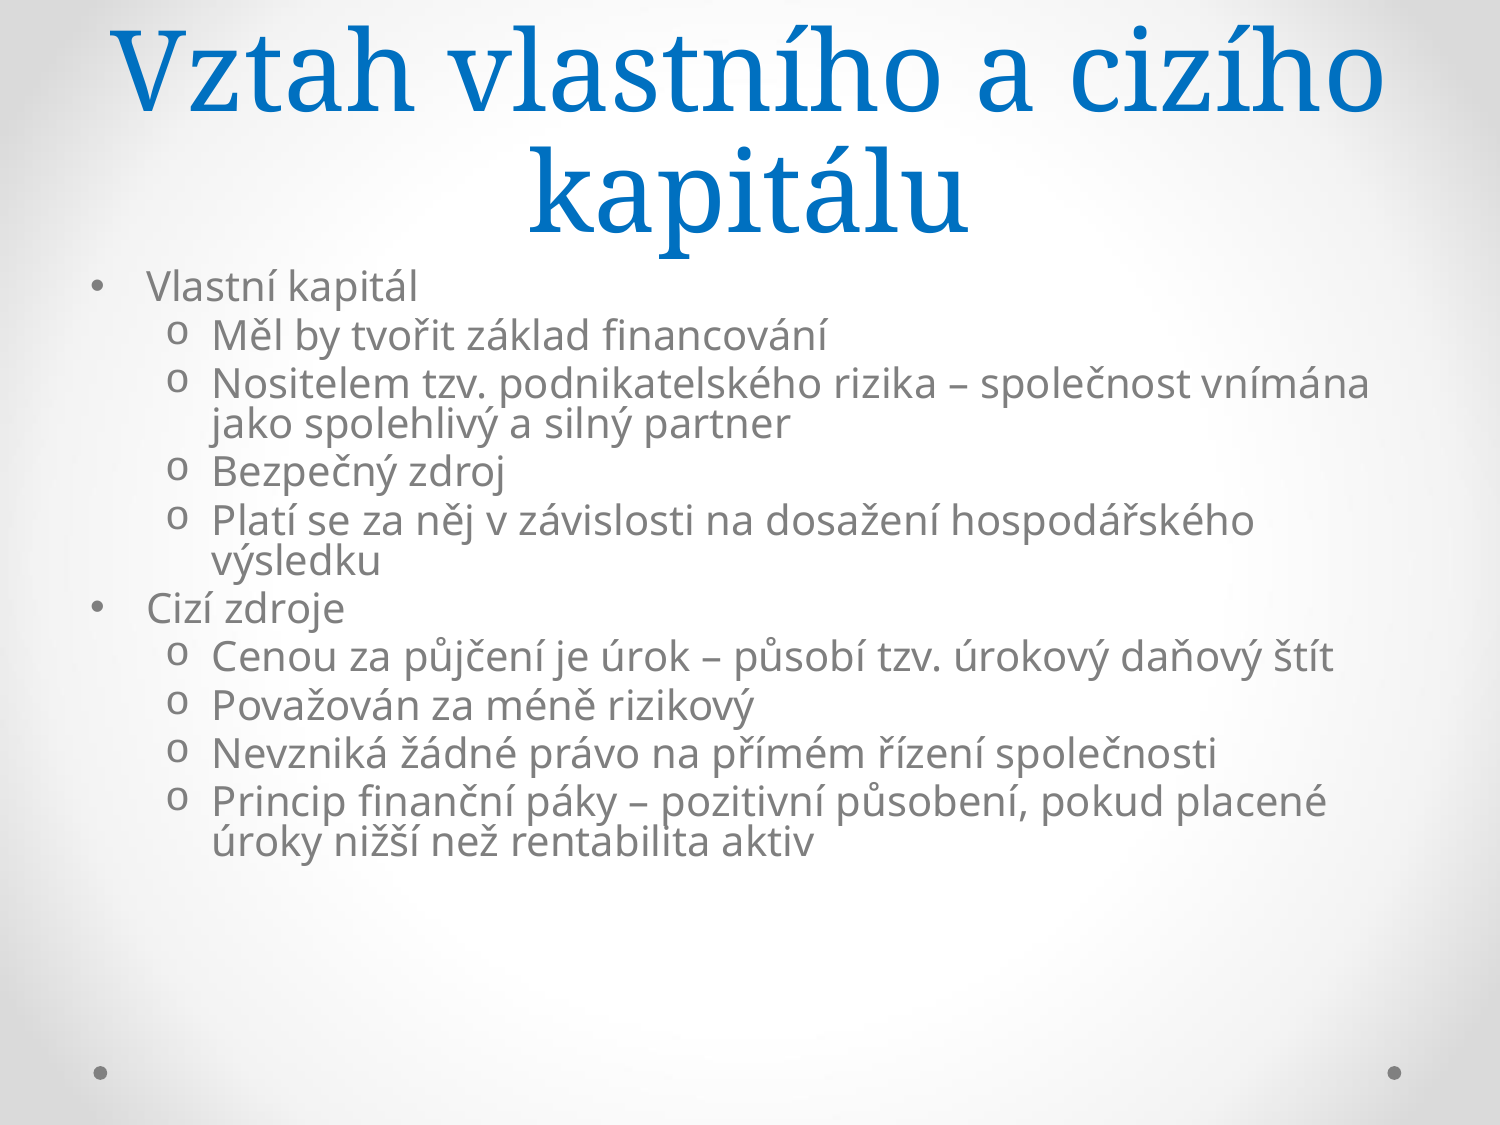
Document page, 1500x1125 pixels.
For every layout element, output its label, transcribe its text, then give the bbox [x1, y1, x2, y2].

picture [0, 0, 1500, 1125]
title Vztah vlastního a cizího kapitálu [75, 0, 1425, 262]
list Vlastní kapitál Měl by tvořit základ financování Nositelem tzv. podnikatelského rizika – společnost vnímána jako spolehlivý a silný partner Bezpečný zdroj Platí se za něj v závislosti na dosažení hospodářského výsledku Cizí zdroje Cenou za půjčení je úrok – působí tzv. úrokový daňový štít Považován za méně rizikový Nevzniká žádné právo na přímém řízení společnosti Princip finanční páky – pozitivní působení, pokud placené úroky nižší než rentabilita aktiv [74, 262, 1426, 1006]
